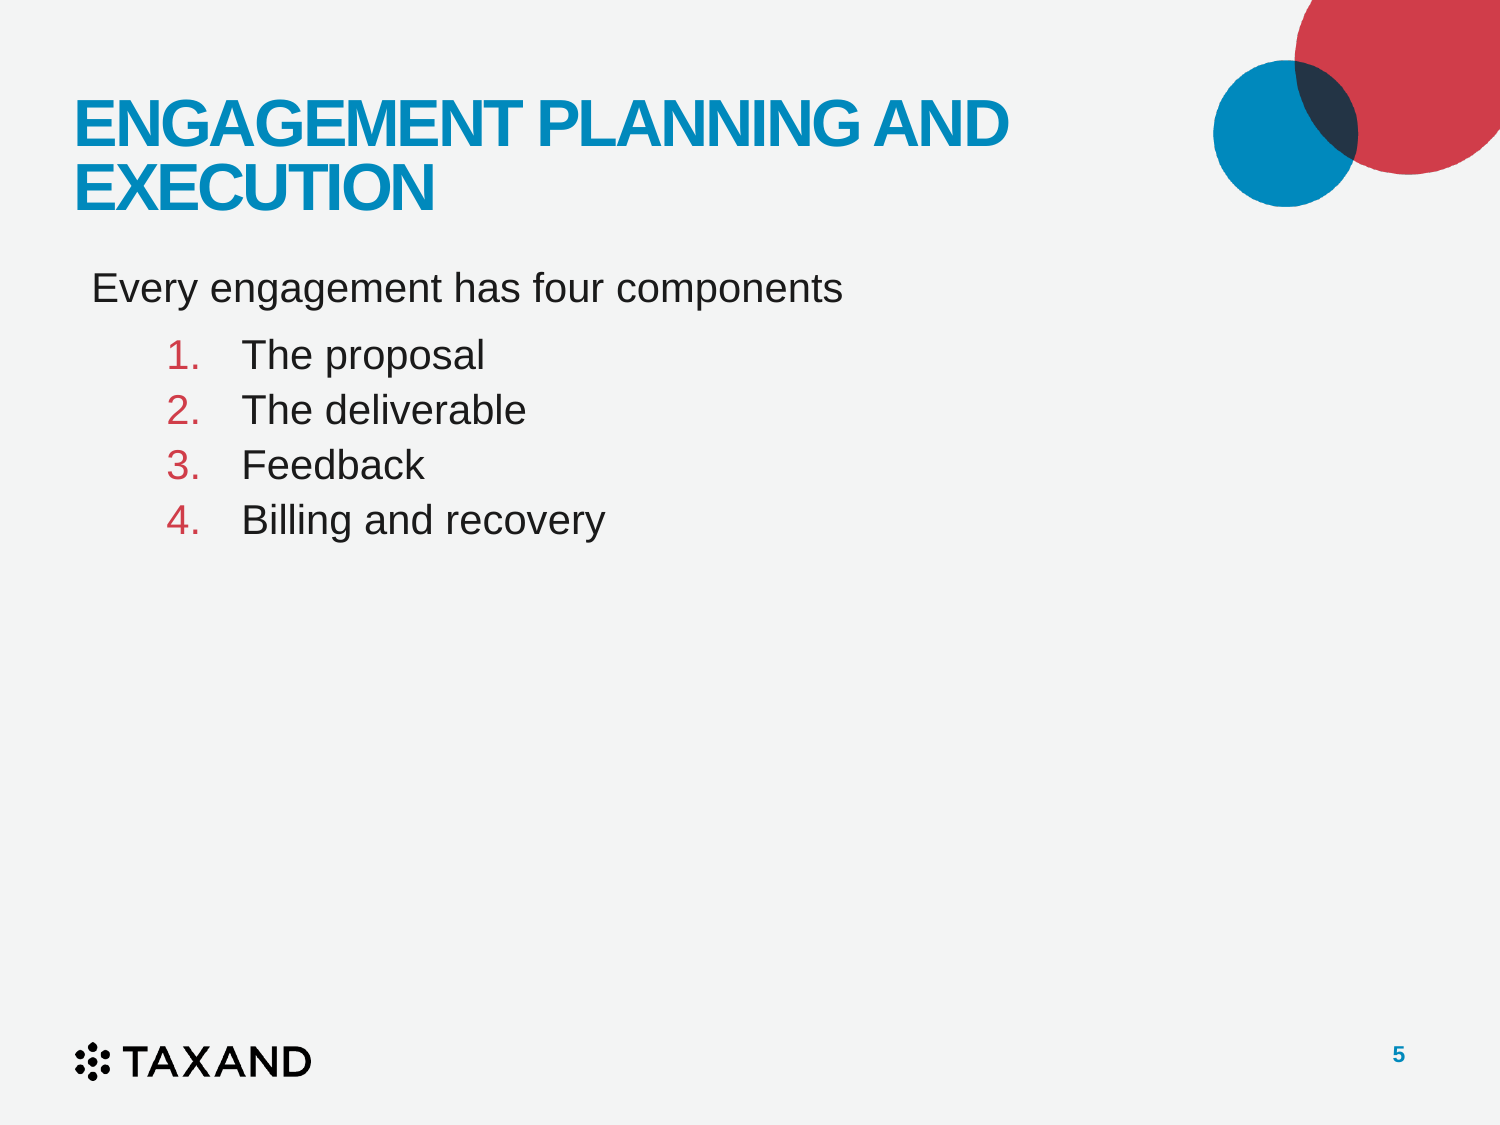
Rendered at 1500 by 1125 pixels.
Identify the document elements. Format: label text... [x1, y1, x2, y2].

title ENGAGEMENT PLANNING AND EXECUTION [58, 82, 1130, 237]
slide_number 5 [1070, 1026, 1421, 1087]
text_box Every engagement has four components The proposal The deliverable Feedback Billing and recovery [76, 248, 1396, 606]
picture [1204, 0, 1500, 215]
picture [75, 1042, 311, 1081]
